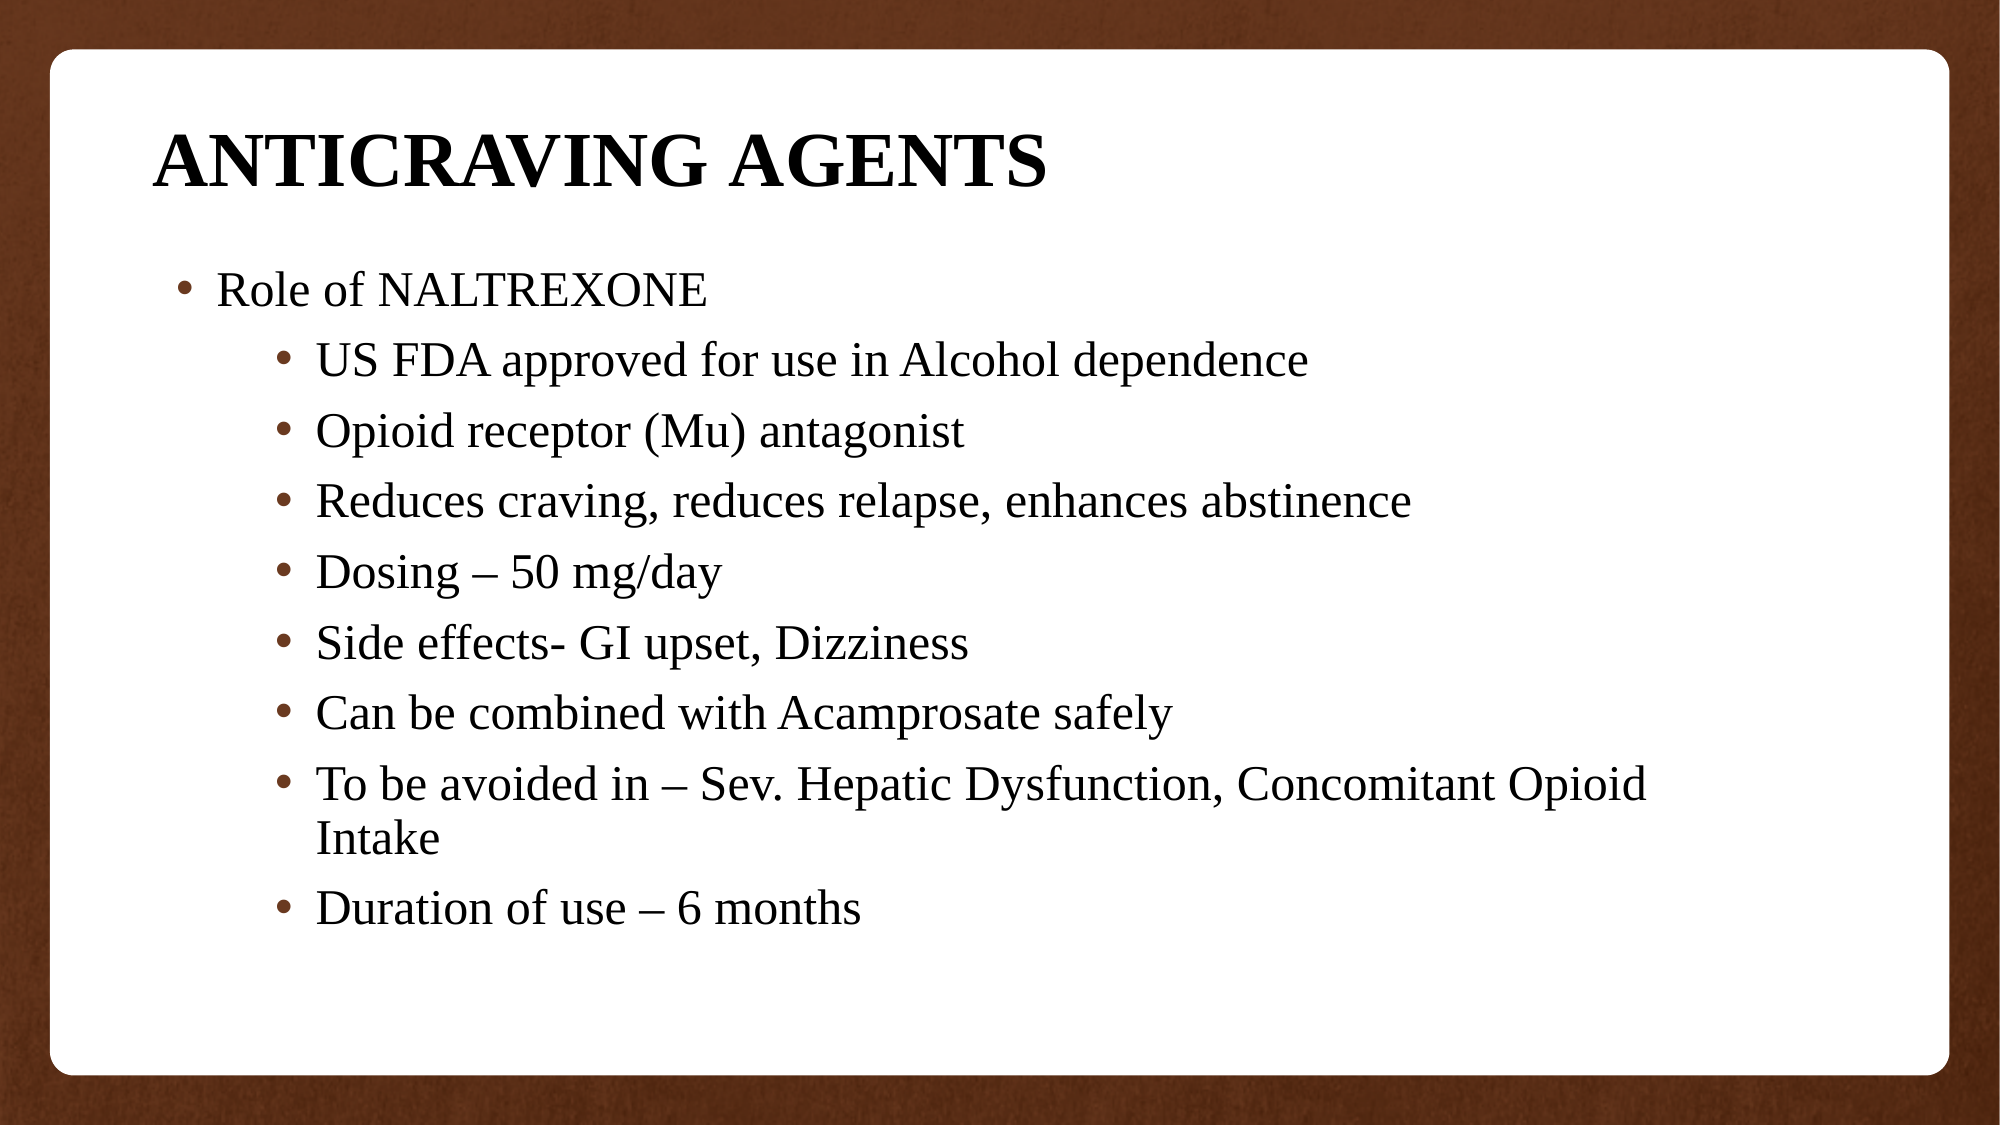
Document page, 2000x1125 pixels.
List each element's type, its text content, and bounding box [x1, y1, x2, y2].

list Role of NALTREXONE US FDA approved for use in Alcohol dependence Opioid receptor (Mu) antagonist Reduces craving, reduces relapse, enhances abstinence Dosing – 50 mg/day Side effects- GI upset, Dizziness Can be combined with Acamprosate safely To be avoided in – Sev. Hepatic Dysfunction, Concomitant Opioid Intake Duration of use – 6 months [161, 255, 1761, 956]
title ANTICRAVING AGENTS [137, 4, 1773, 303]
